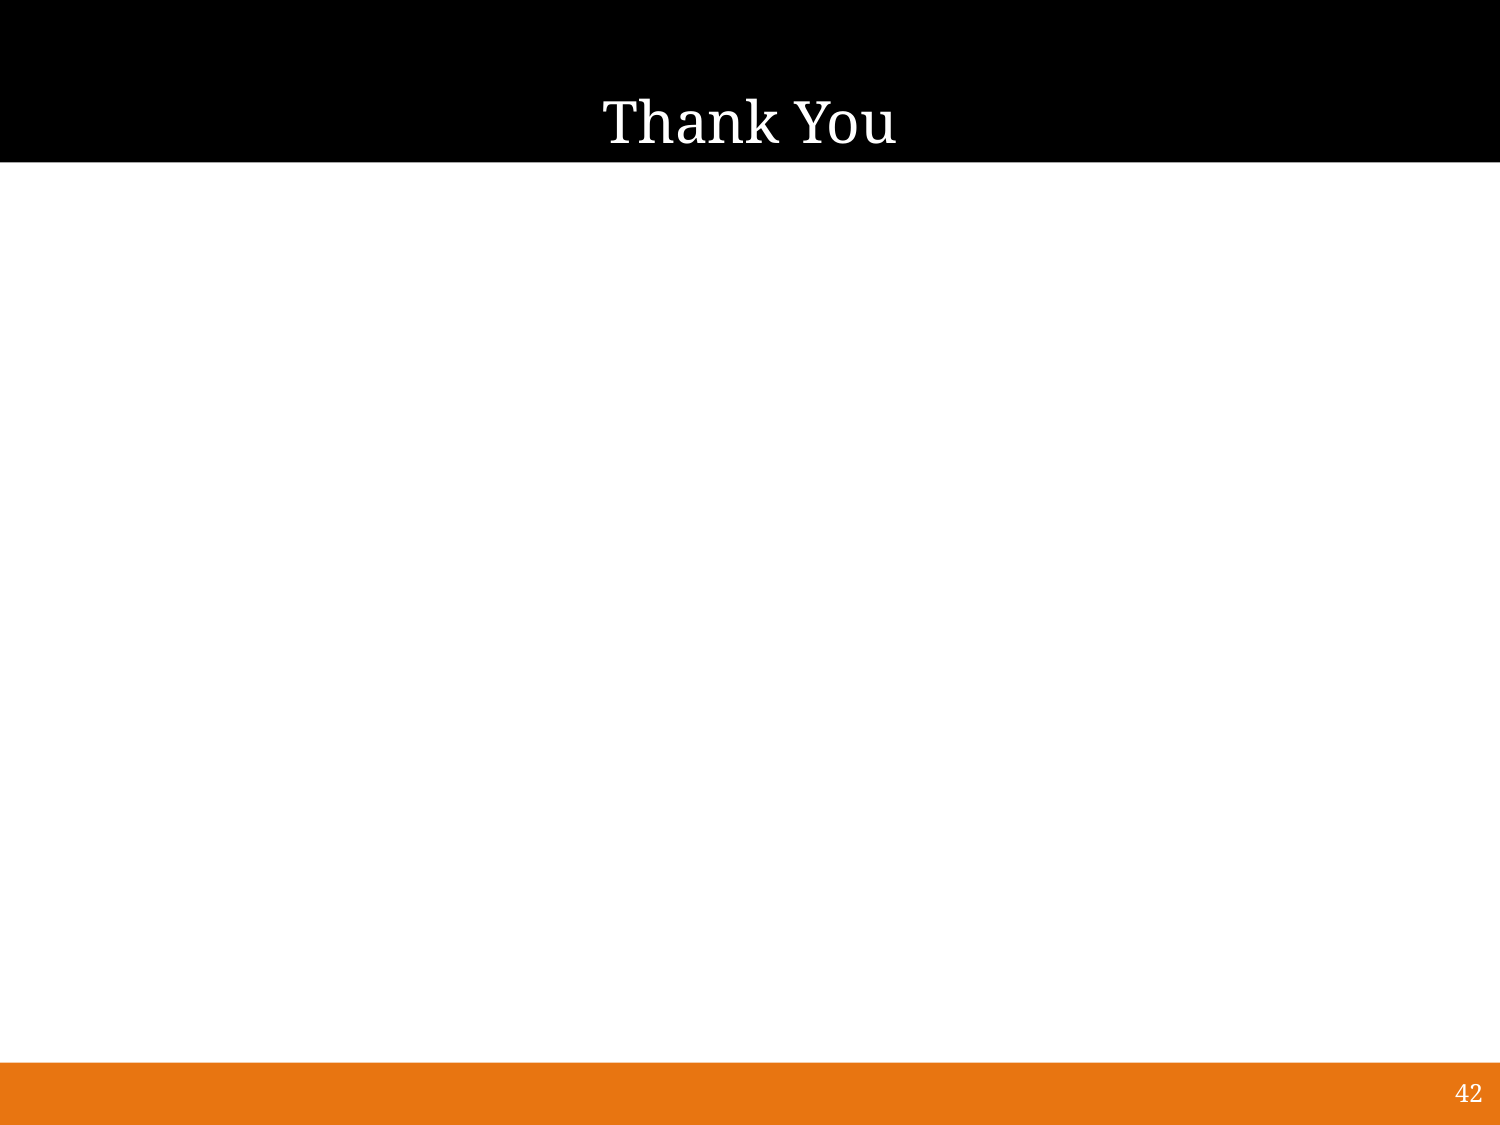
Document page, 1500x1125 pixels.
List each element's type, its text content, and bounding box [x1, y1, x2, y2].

title Thank You [0, 0, 1500, 163]
slide_number 41 [1074, 1064, 1499, 1124]
